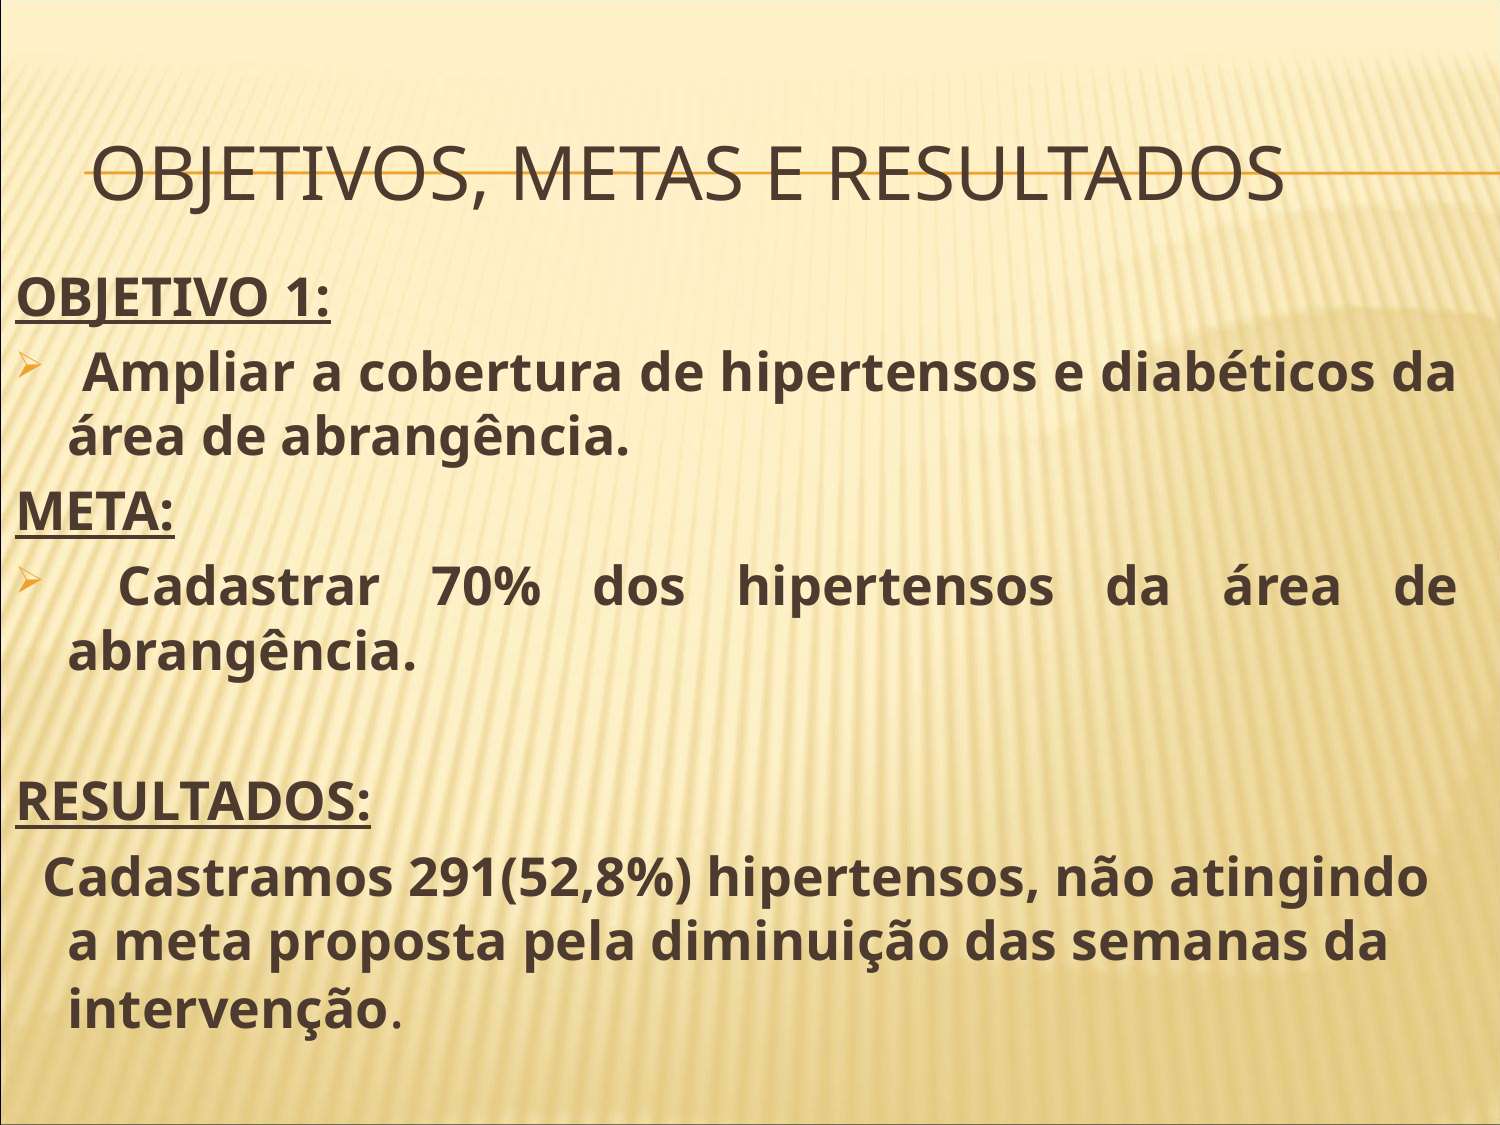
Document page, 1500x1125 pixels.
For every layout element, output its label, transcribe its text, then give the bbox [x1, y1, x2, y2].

picture [0, 0, 1500, 1125]
title Objetivos, metas e resultados [75, 101, 1500, 240]
list OBJETIVO 1: Ampliar a cobertura de hipertensos e diabéticos da área de abrangência. META: Cadastrar 70% dos hipertensos da área de abrangência. RESULTADOS: Cadastramos 291(52,8%) hipertensos, não atingindo a meta proposta pela diminuição das semanas da intervenção. [0, 254, 1476, 1055]
